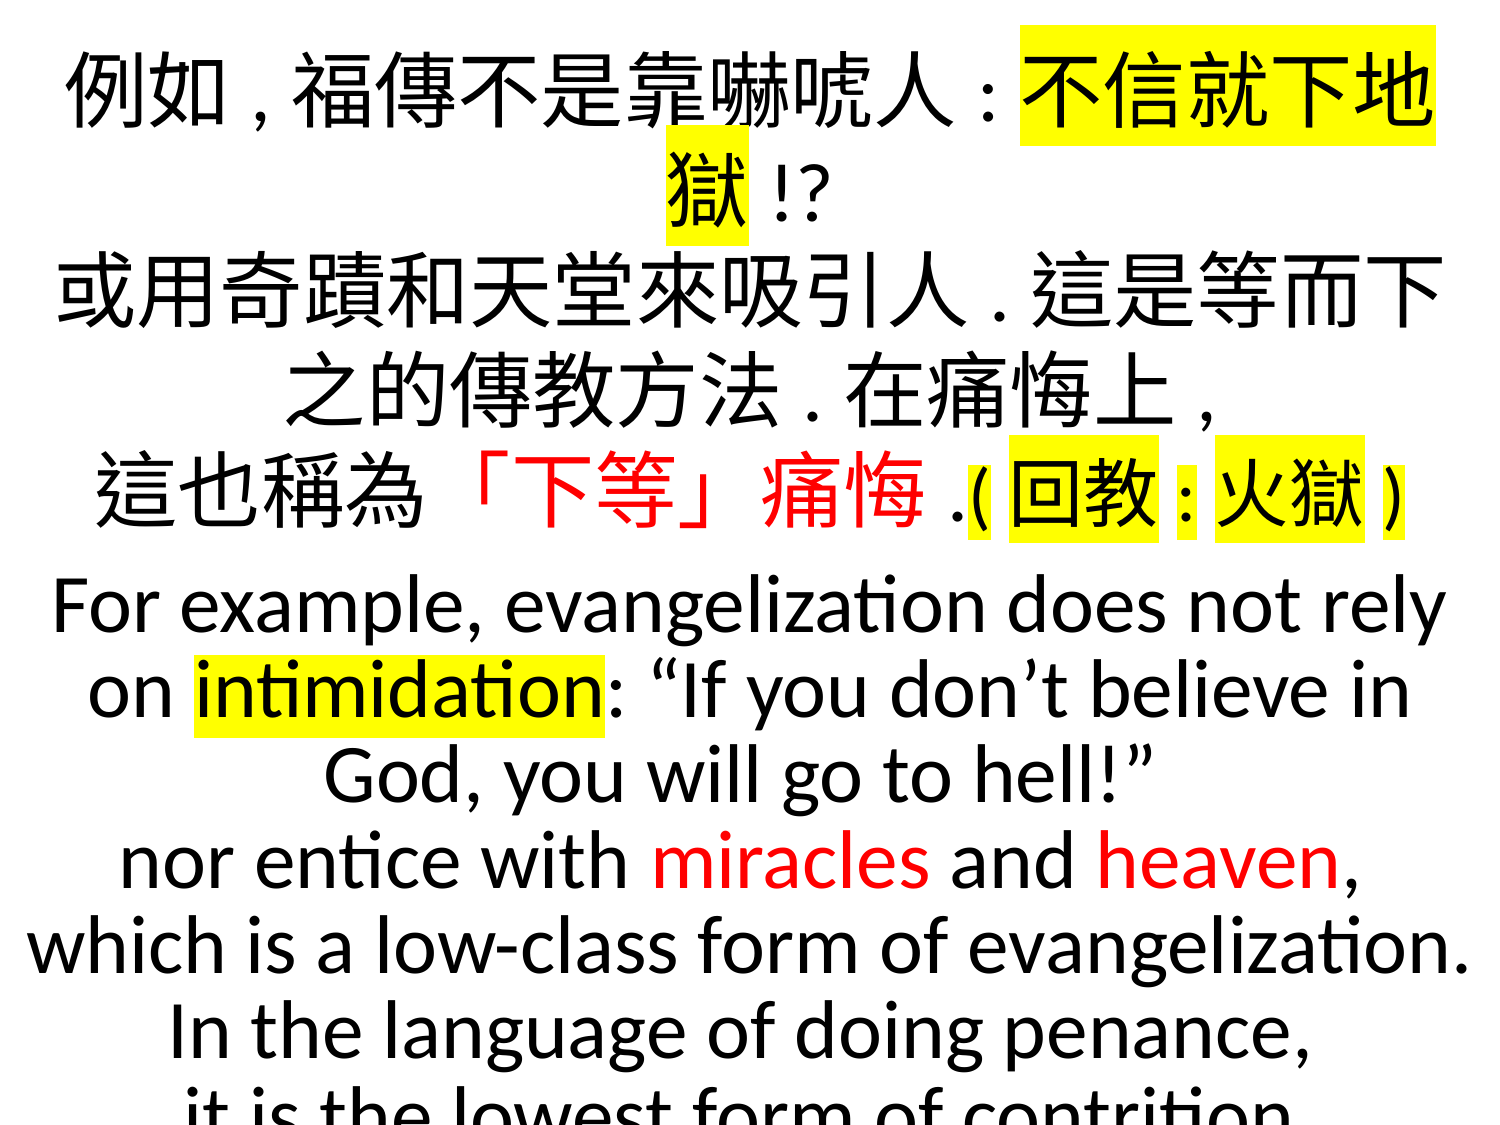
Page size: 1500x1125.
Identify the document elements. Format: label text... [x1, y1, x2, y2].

subtitle 例如,福傳不是靠嚇唬人:不信就下地獄!? 或用奇蹟和天堂來吸引人.這是等而下之的傳教方法.在痛悔上, 這也稱為「下等」痛悔.(回教:火獄) For example, evangelization does not rely on intimidation: “If you don’t believe in God, you will go to hell!” nor entice with miracles and heaven, which is a low-class form of evangelization. In the language of doing penance, it is the lowest form of contrition. [0, 30, 1500, 1106]
